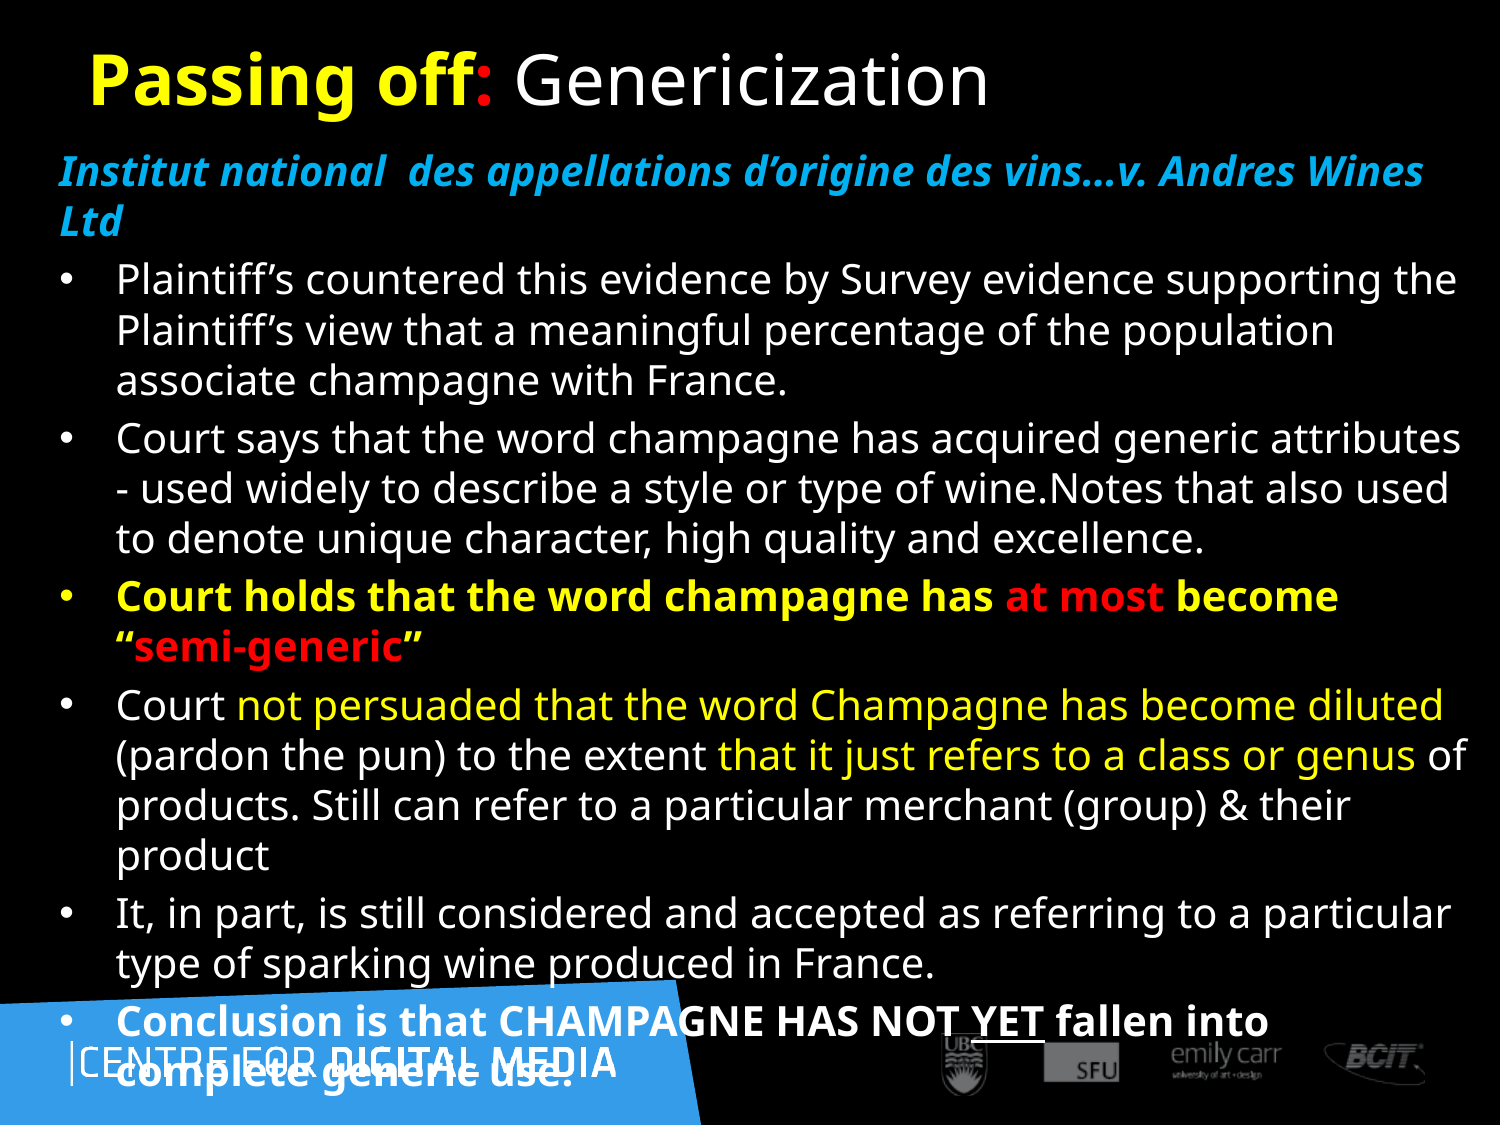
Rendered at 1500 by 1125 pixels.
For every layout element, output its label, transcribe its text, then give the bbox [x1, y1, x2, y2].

list Institut national des appellations d’origine des vins…v. Andres Wines Ltd Plaintiff’s countered this evidence by Survey evidence supporting the Plaintiff’s view that a meaningful percentage of the population associate champagne with France. Court says that the word champagne has acquired generic attributes - used widely to describe a style or type of wine.Notes that also used to denote unique character, high quality and excellence. Court holds that the word champagne has at most become “semi-generic” Court not persuaded that the word Champagne has become diluted (pardon the pun) to the extent that it just refers to a class or genus of products. Still can refer to a particular merchant (group) & their product It, in part, is still considered and accepted as referring to a particular type of sparking wine produced in France. Conclusion is that CHAMPAGNE HAS NOT YET fallen into complete generic use. [46, 132, 1485, 971]
title Passing off: Genericization [75, 22, 1425, 132]
